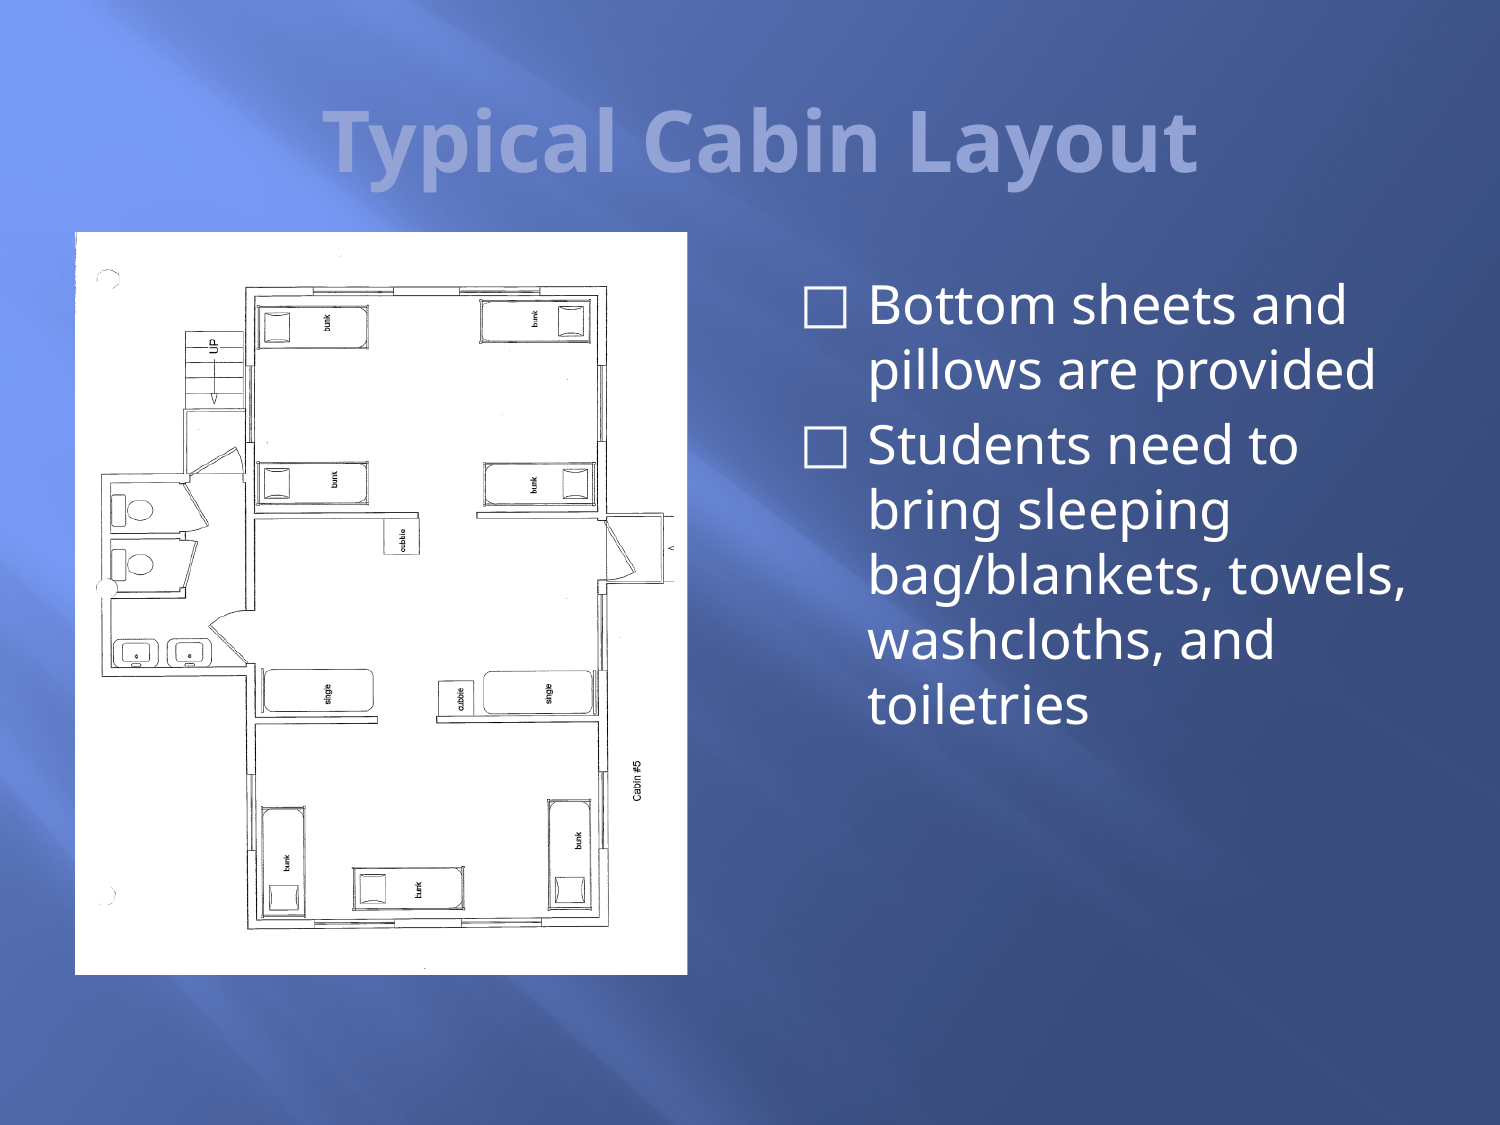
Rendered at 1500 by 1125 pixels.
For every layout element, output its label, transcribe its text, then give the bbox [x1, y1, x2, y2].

picture [0, 0, 1500, 1125]
title Typical Cabin Layout [75, 45, 1425, 233]
list Bottom sheets and pillows are provided Students need to bring sleeping bag/blankets, towels, washcloths, and toiletries [762, 262, 1425, 1005]
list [74, 232, 689, 976]
